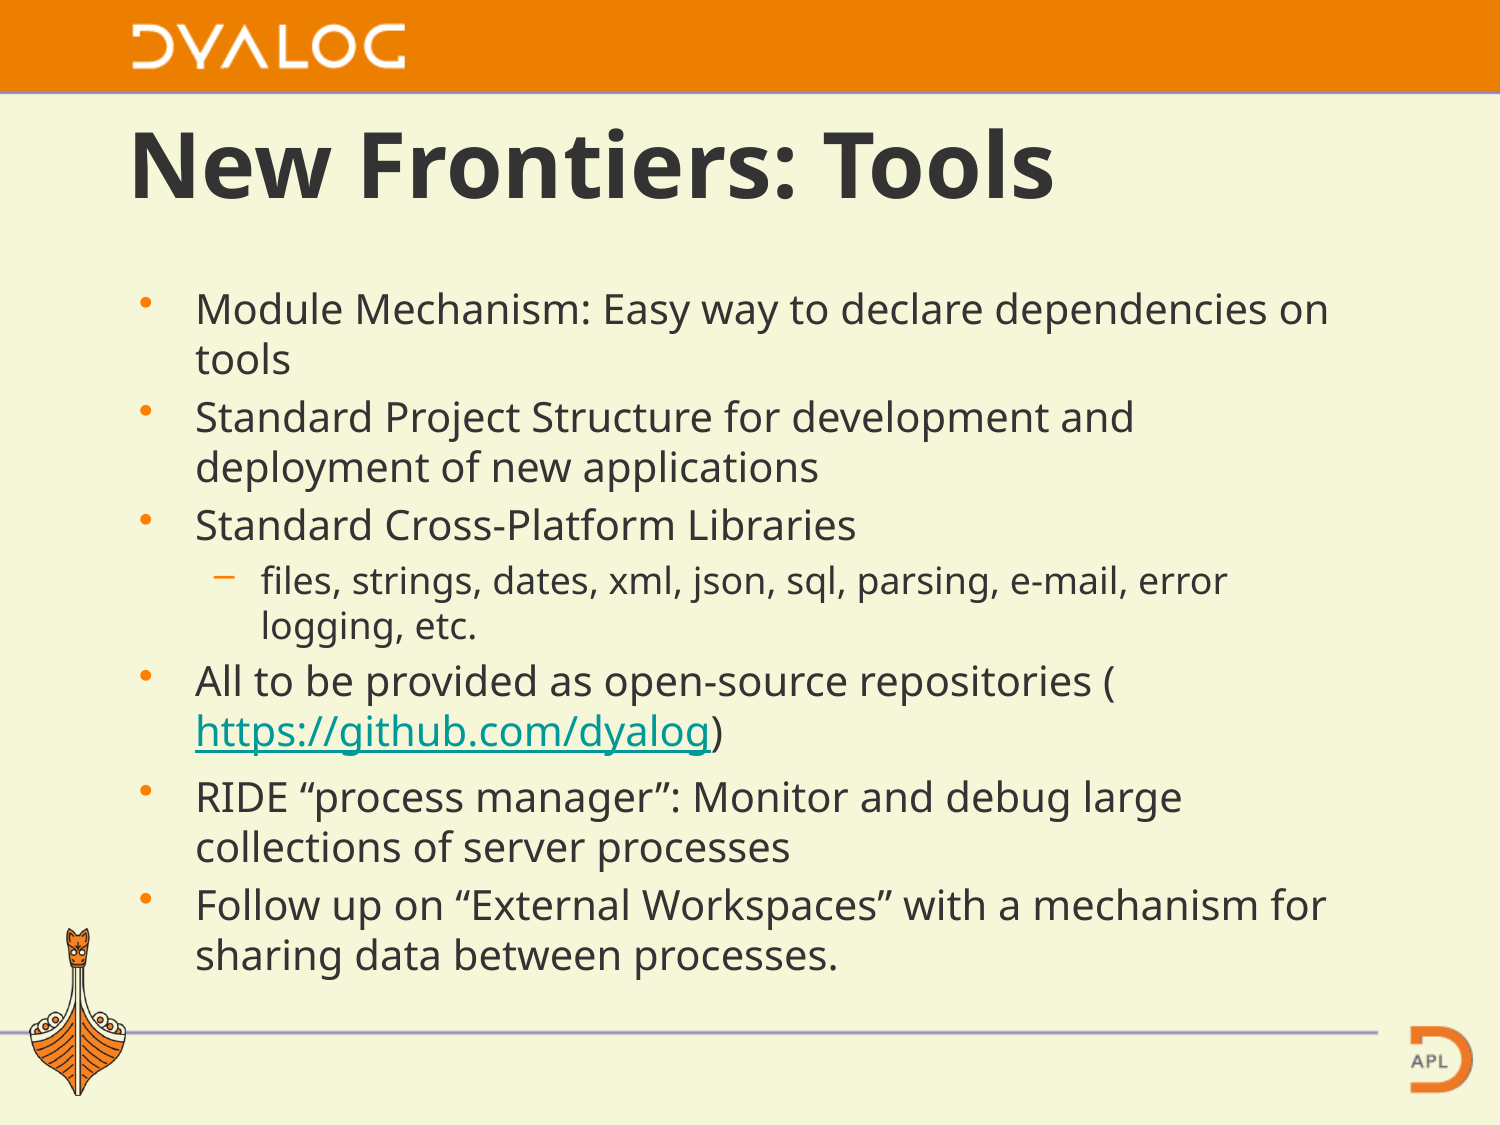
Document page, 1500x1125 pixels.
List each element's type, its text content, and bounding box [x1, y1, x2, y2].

list Module Mechanism: Easy way to declare dependencies on tools Standard Project Structure for development and deployment of new applications Standard Cross-Platform Libraries files, strings, dates, xml, json, sql, parsing, e-mail, error logging, etc. All to be provided as open-source repositories (https://github.com/dyalog) RIDE “process manager”: Monitor and debug large collections of server processes Follow up on “External Workspaces” with a mechanism for sharing data between processes. [123, 275, 1376, 842]
title New Frontiers: Tools [112, 99, 1388, 288]
picture [0, 0, 1500, 1125]
